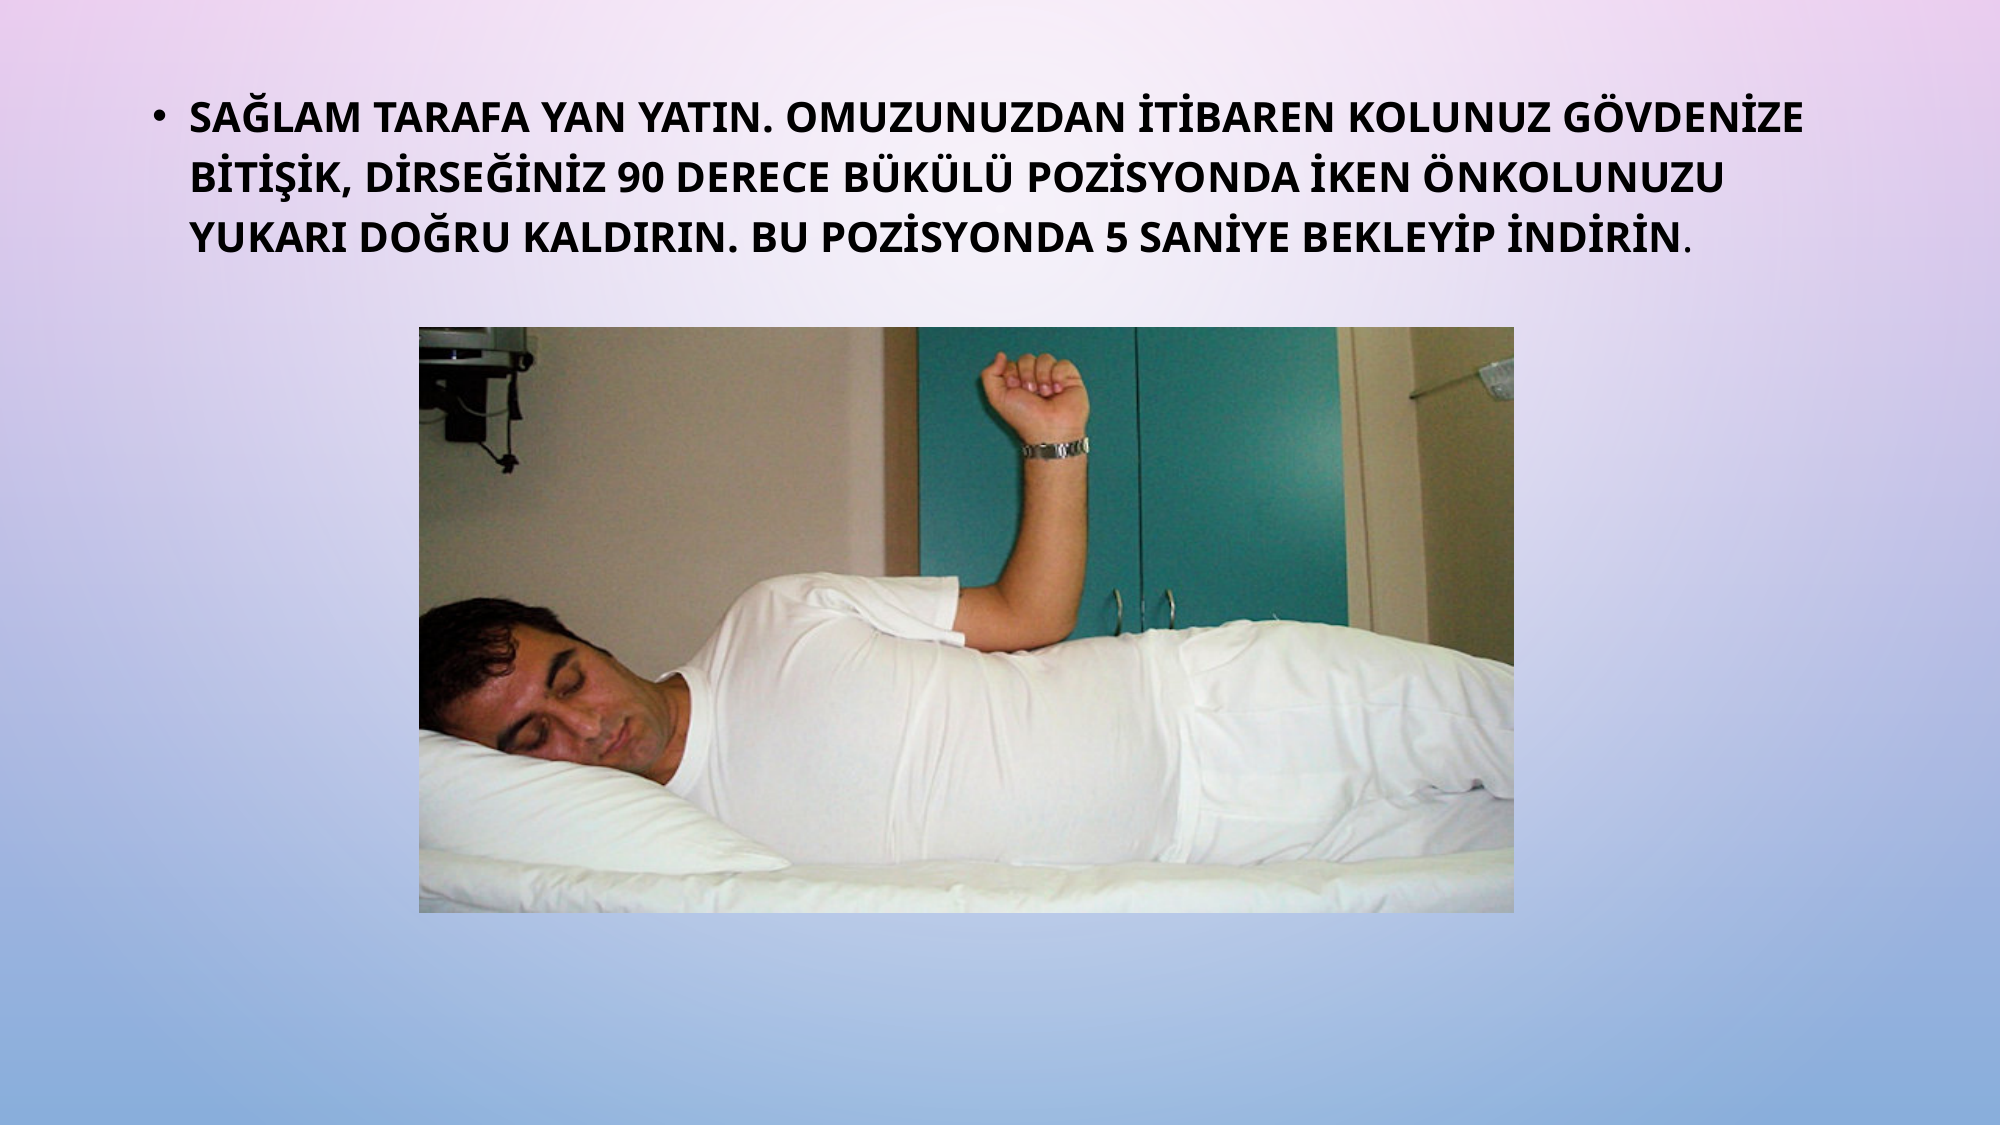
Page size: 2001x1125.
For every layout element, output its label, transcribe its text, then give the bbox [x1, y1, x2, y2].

list Sağlam tarafa yan yatın. Omuzunuzdan itibaren kolunuz gövdenize bitişik, dirseğiniz 90 derece bükülü pozisyonda iken önkolunuzu yukarı doğru kaldırın. Bu pozisyonda 5 saniye bekleyip indirin. [137, 73, 1863, 1014]
list Yüzüstü yatın. Hasta kolunuzu düz bir şekilde geriye doğru kaldırın. [0, 0, 2000, 615]
picture [419, 327, 1514, 914]
